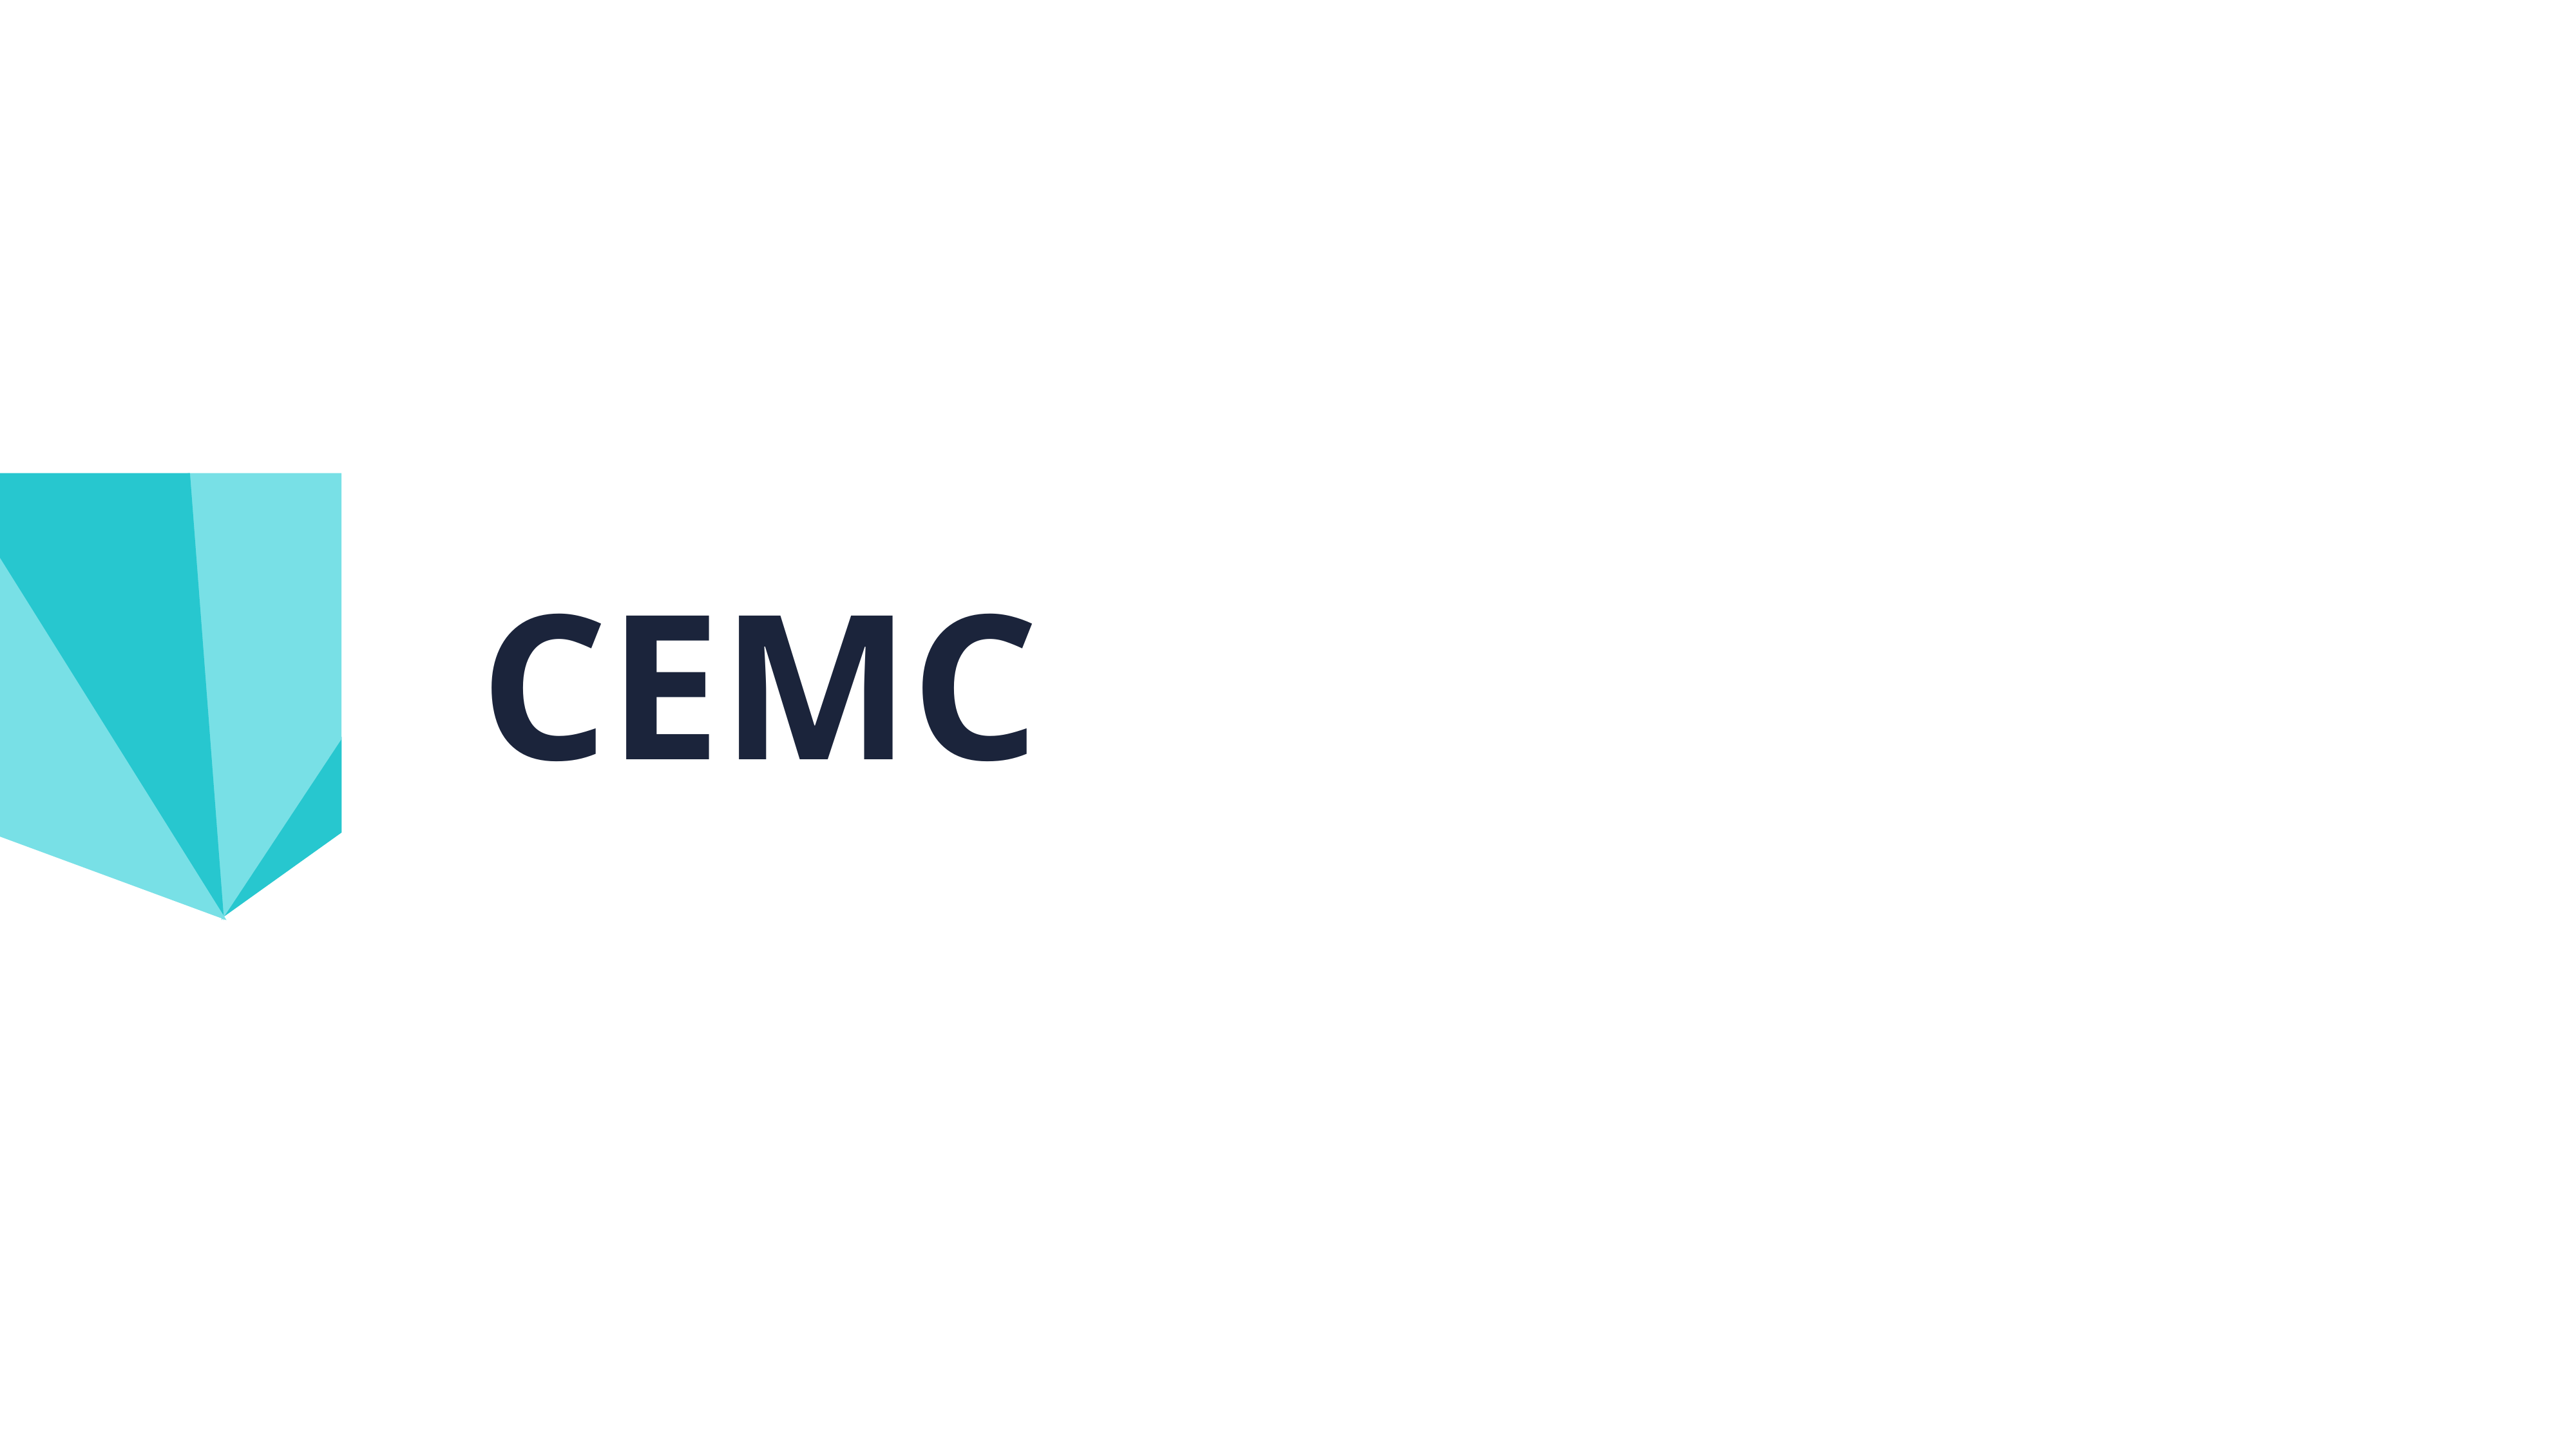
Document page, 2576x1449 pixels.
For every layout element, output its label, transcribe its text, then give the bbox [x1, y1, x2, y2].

text_box CEMC [470, 574, 1089, 810]
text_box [0, 473, 342, 921]
